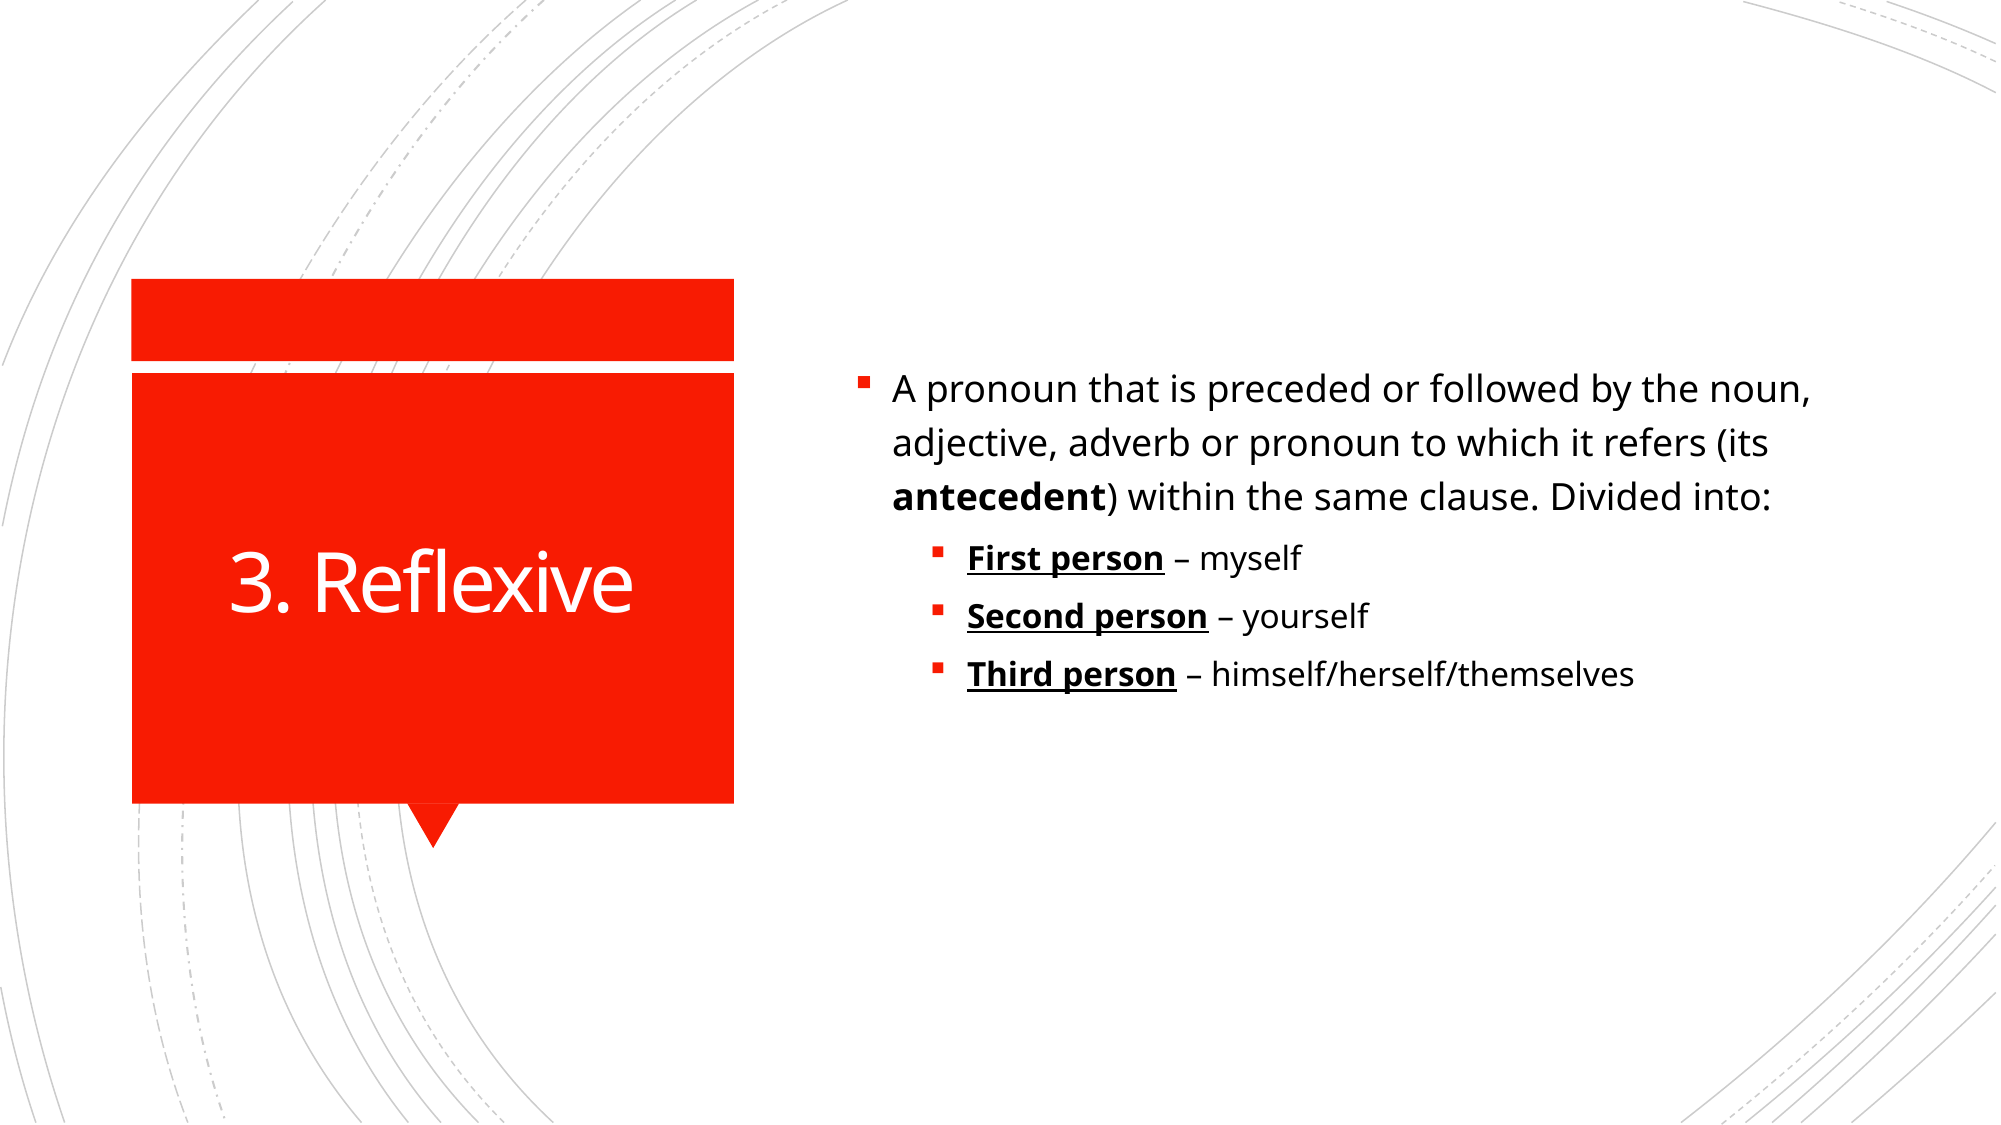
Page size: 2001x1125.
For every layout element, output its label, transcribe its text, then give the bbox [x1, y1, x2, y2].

list A pronoun that is preceded or followed by the noun, adjective, adverb or pronoun to which it refers (its antecedent) within the same clause. Divided into: First person – myself Second person – yourself Third person – himself/herself/themselves [839, 131, 1871, 993]
title 3. Reflexive [145, 385, 720, 789]
